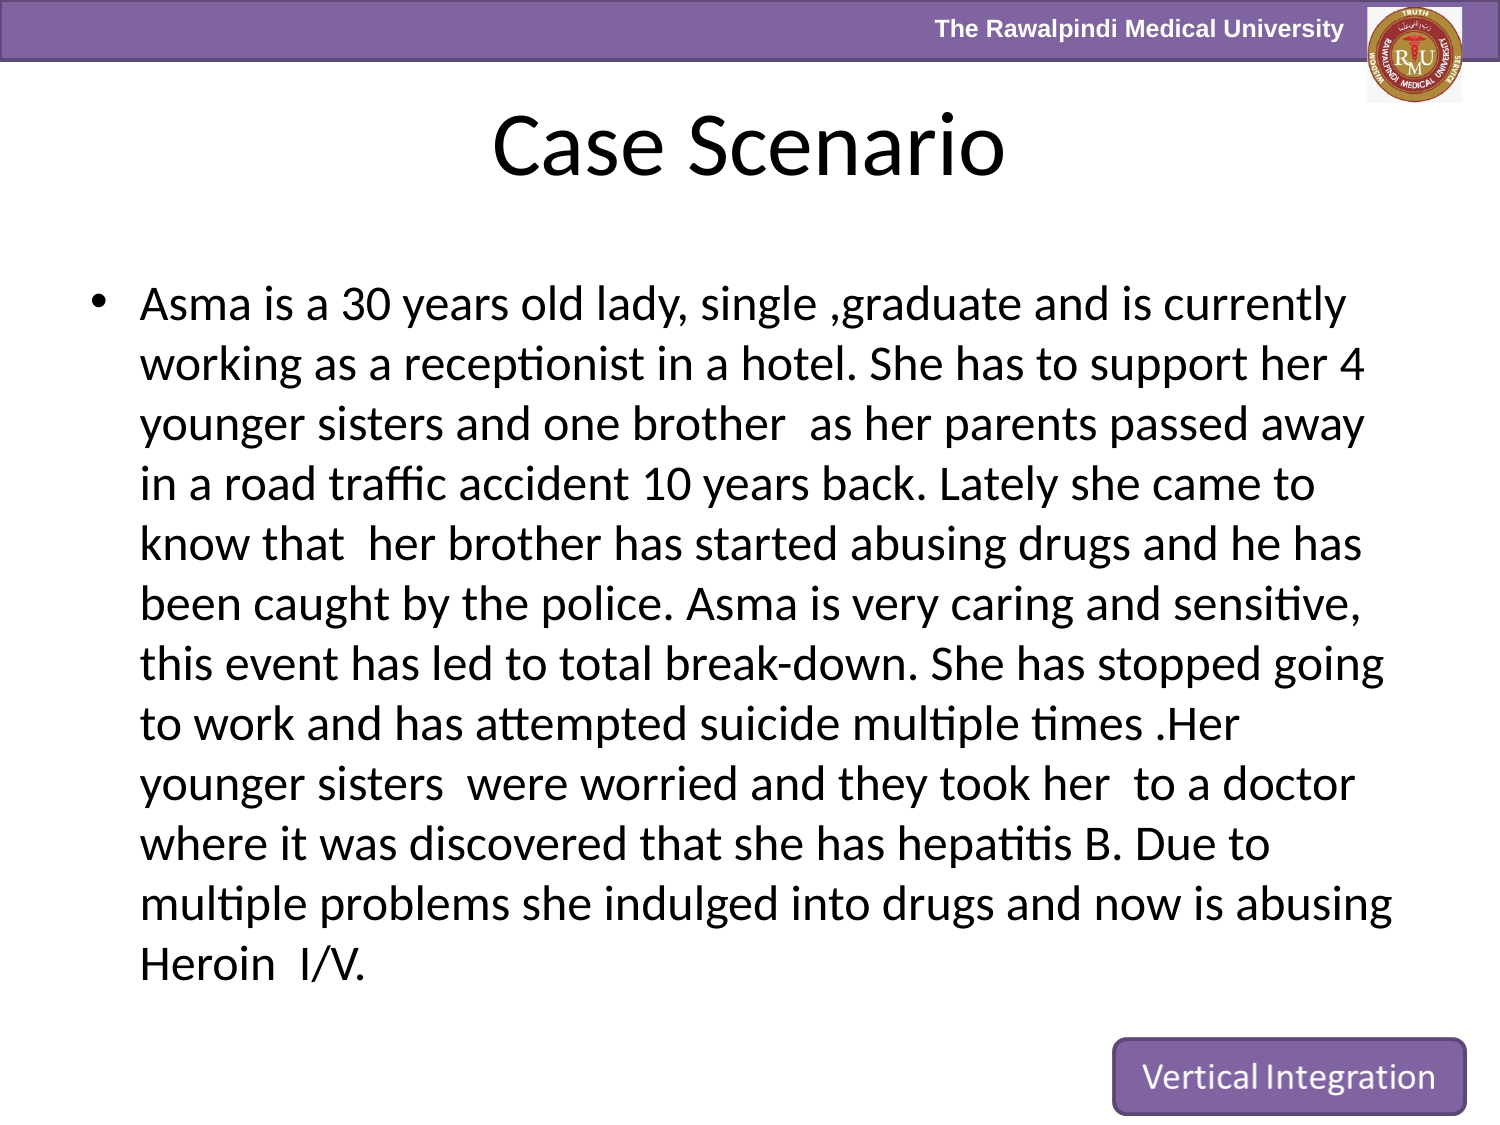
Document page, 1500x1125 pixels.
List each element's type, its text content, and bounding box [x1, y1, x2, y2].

picture [1367, 7, 1463, 103]
title Case Scenario [75, 45, 1425, 233]
picture [1112, 1036, 1467, 1123]
list Asma is a 30 years old lady, single ,graduate and is currently working as a receptionist in a hotel. She has to support her 4 younger sisters and one brother as her parents passed away in a road traffic accident 10 years back. Lately she came to know that her brother has started abusing drugs and he has been caught by the police. Asma is very caring and sensitive, this event has led to total break-down. She has stopped going to work and has attempted suicide multiple times .Her younger sisters were worried and they took her to a doctor where it was discovered that she has hepatitis B. Due to multiple problems she indulged into drugs and now is abusing Heroin I/V. [75, 262, 1425, 1005]
